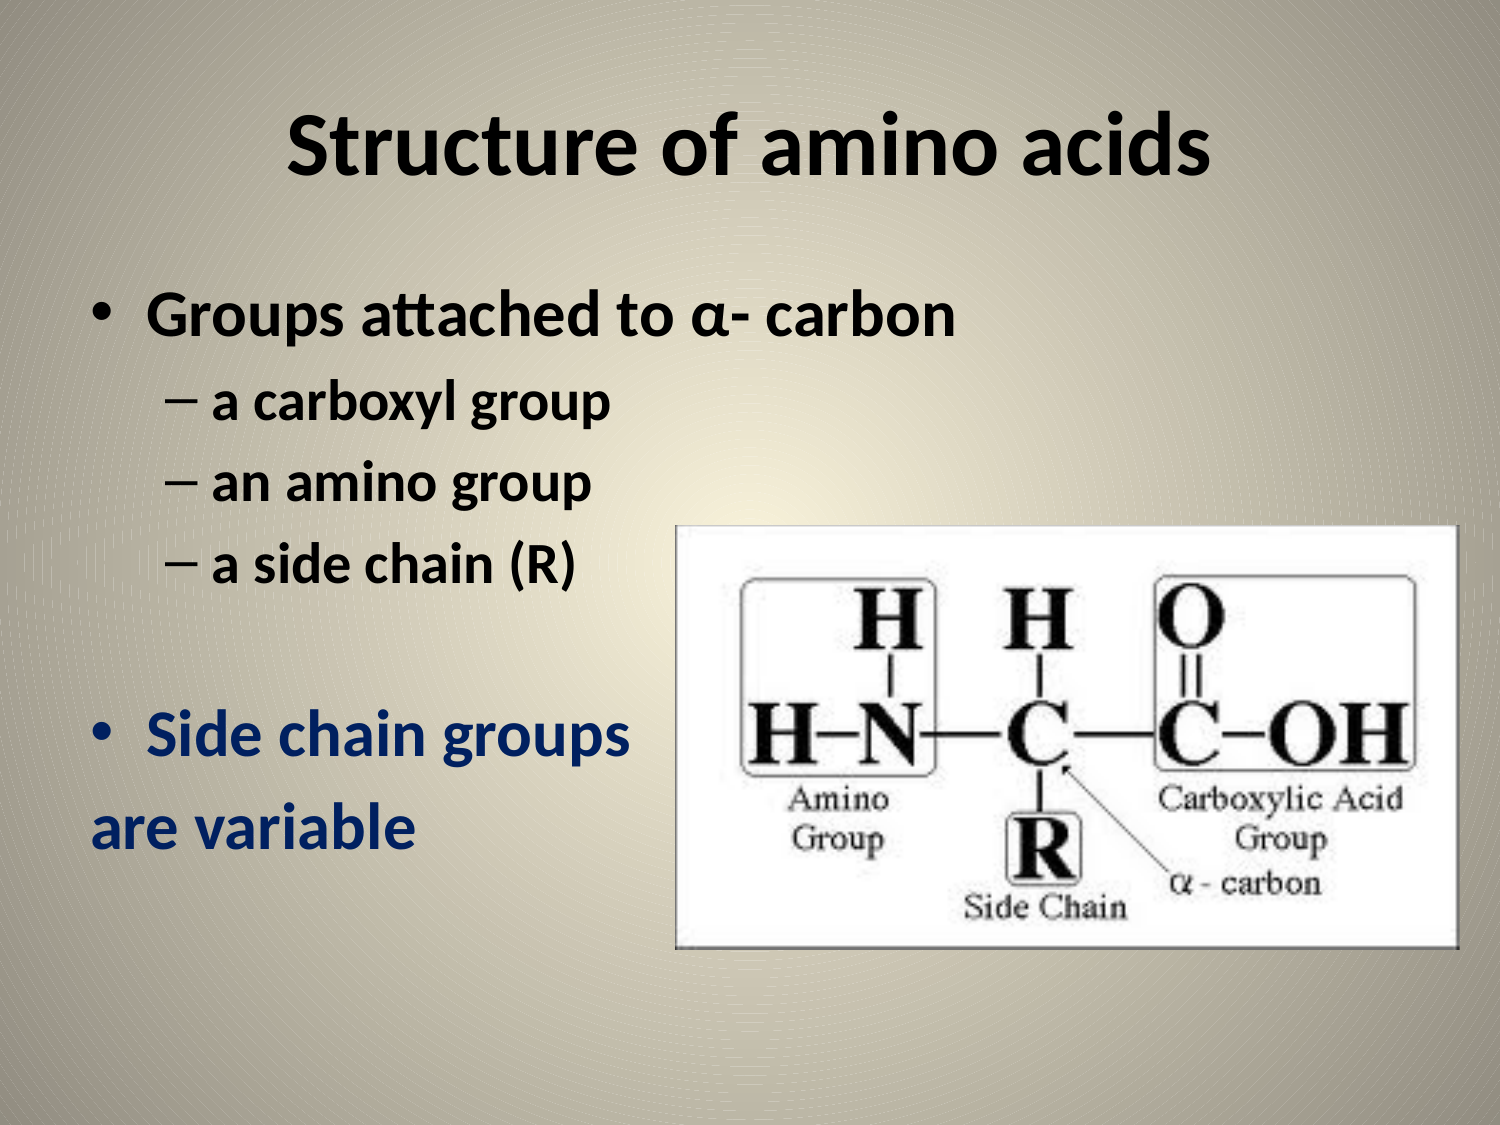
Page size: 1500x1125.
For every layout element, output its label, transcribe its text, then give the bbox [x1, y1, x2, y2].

picture [674, 524, 1460, 951]
title Structure of amino acids [75, 45, 1425, 233]
list Groups attached to α- carbon a carboxyl group an amino group a side chain (R) Side chain groups are variable [75, 262, 1425, 1005]
